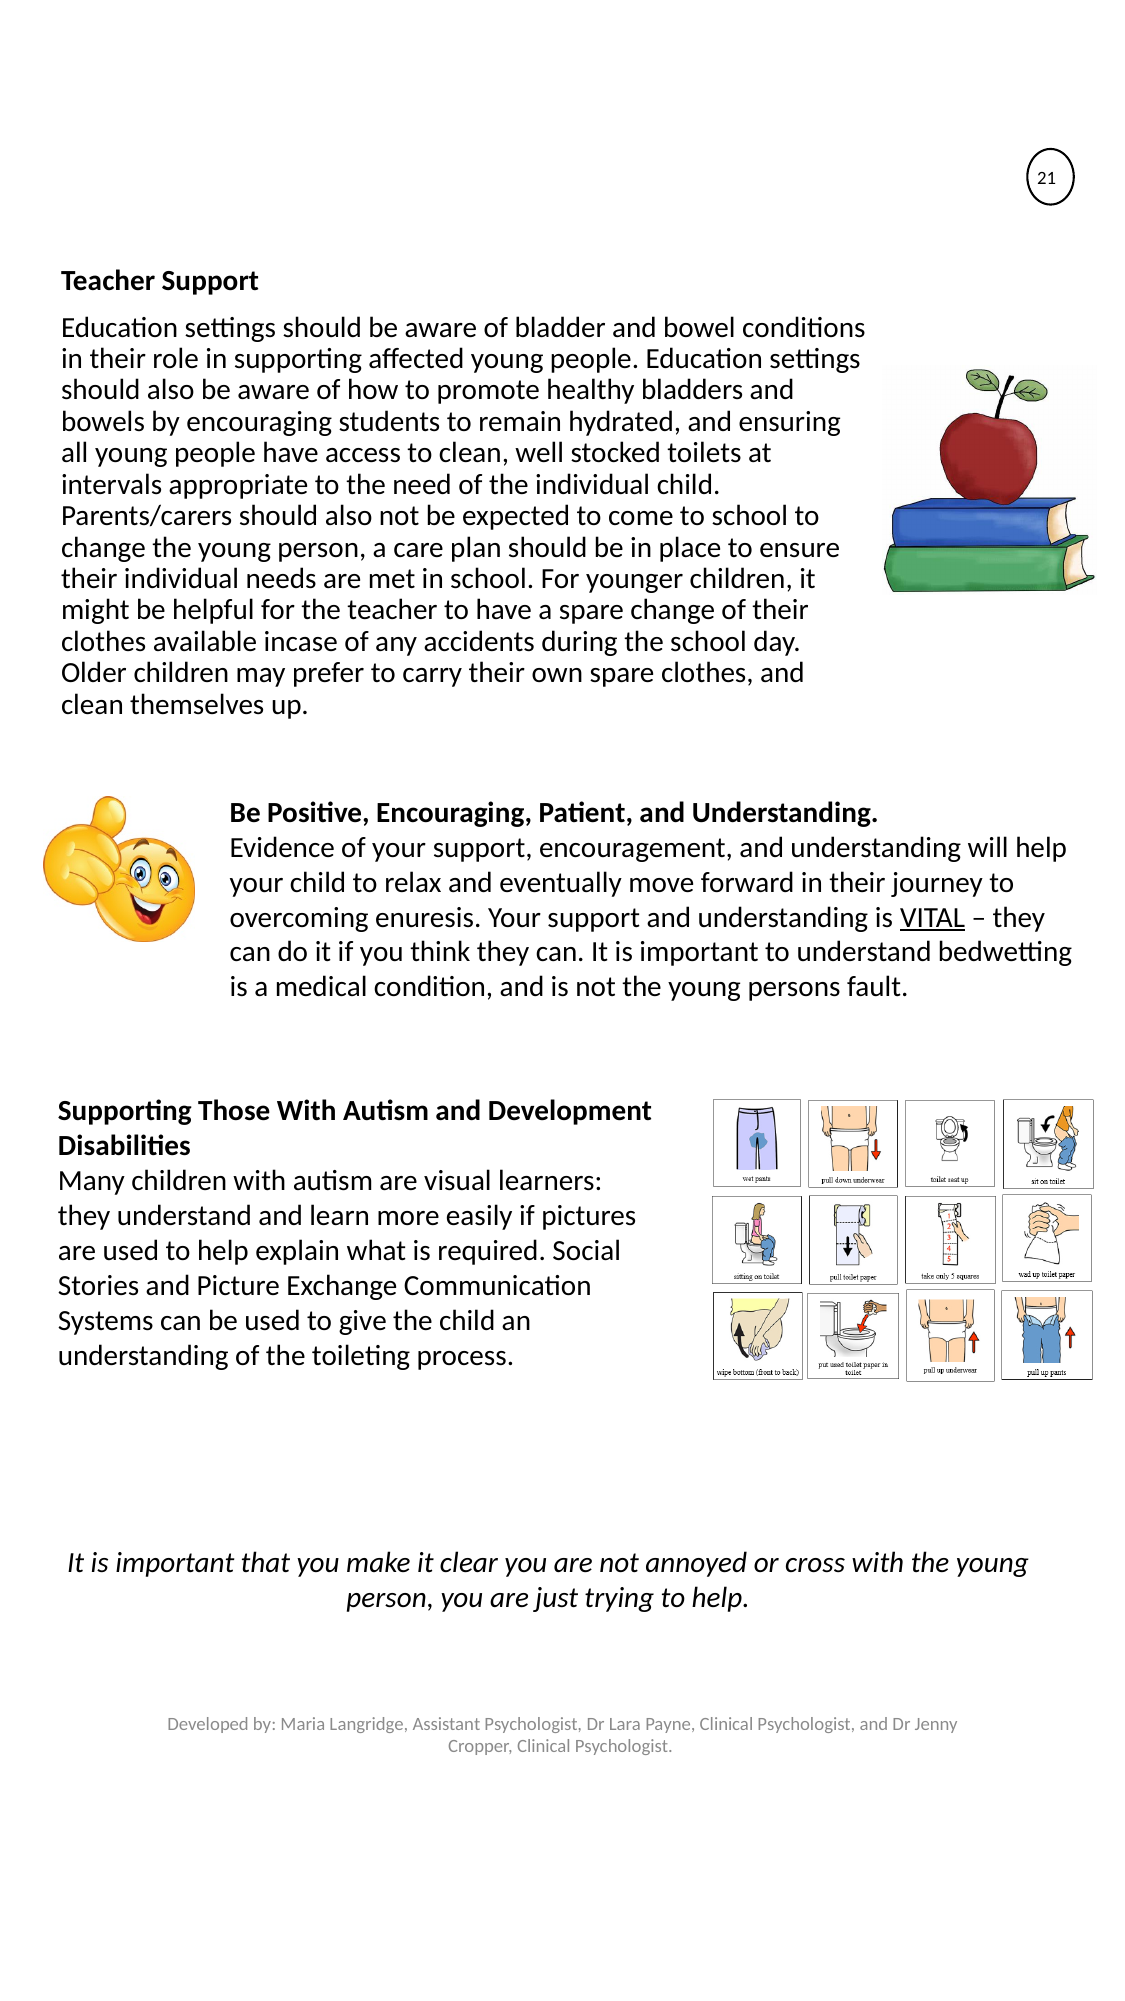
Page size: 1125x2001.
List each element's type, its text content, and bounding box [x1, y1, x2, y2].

text_box 21 [1017, 135, 1072, 219]
picture [882, 365, 1097, 595]
text_box It is important that you make it clear you are not annoyed or cross with the young person, you are just trying to help. [22, 1536, 1074, 1621]
picture [43, 796, 195, 942]
list Teacher Support Education settings should be aware of bladder and bowel conditions in their role in supporting affected young people. Education settings should also be aware of how to promote healthy bladders and bowels by encouraging students to remain hydrated, and ensuring all young people have access to clean, well stocked toilets at intervals appropriate to the need of the individual child. Parents/carers should also not be expected to come to school to change the young person, a care plan should be in place to ensure their individual needs are met in school. For younger children, it might be helpful for the teacher to have a spare change of their clothes available incase of any accidents during the school day. Older children may prefer to carry their own spare clothes, and clean themselves up. [46, 257, 883, 637]
text_box Supporting Those With Autism and Development Disabilities Many children with autism are visual learners: they understand and learn more easily if pictures are used to help explain what is required. Social Stories and Picture Exchange Communication Systems can be used to give the child an understanding of the toileting process. [43, 1083, 670, 1379]
text_box Developed by: Maria Langridge, Assistant Psychologist, Dr Lara Payne, Clinical Psychologist, and Dr Jenny Cropper, Clinical Psychologist. [140, 1680, 985, 1788]
text_box Be Positive, Encouraging, Patient, and Understanding. Evidence of your support, encouragement, and understanding will help your child to relax and eventually move forward in their journey to overcoming enuresis. Your support and understanding is VITAL – they can do it if you think they can. It is important to understand bedwetting is a medical condition, and is not the young persons fault. [214, 785, 1097, 1011]
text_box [707, 1097, 1097, 1382]
text_box [1026, 147, 1075, 206]
